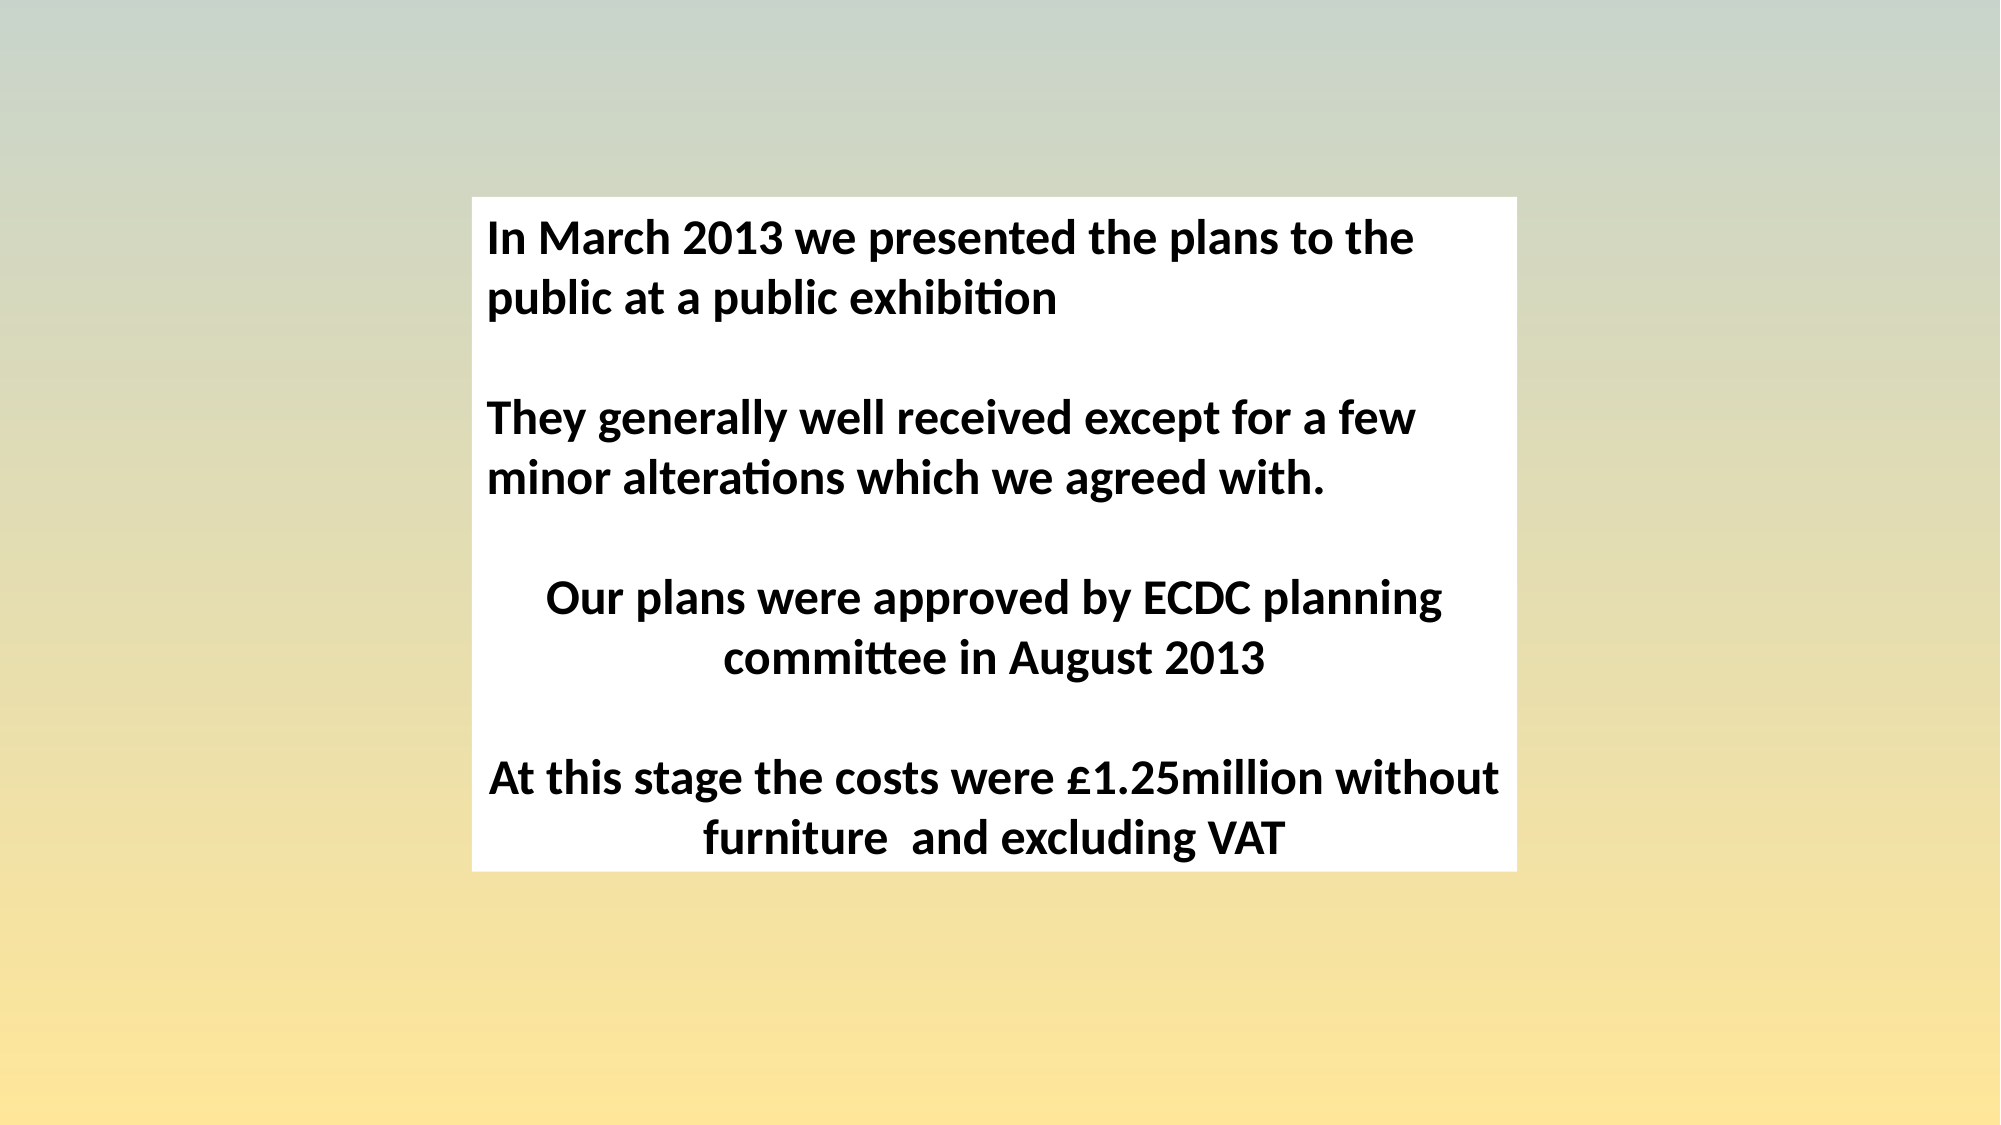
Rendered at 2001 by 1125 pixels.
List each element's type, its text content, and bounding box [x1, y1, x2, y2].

text_box In March 2013 we presented the plans to the public at a public exhibition They generally well received except for a few minor alterations which we agreed with. Our plans were approved by ECDC planning committee in August 2013 At this stage the costs were £1.25million without furniture and excluding VAT [471, 196, 1518, 872]
